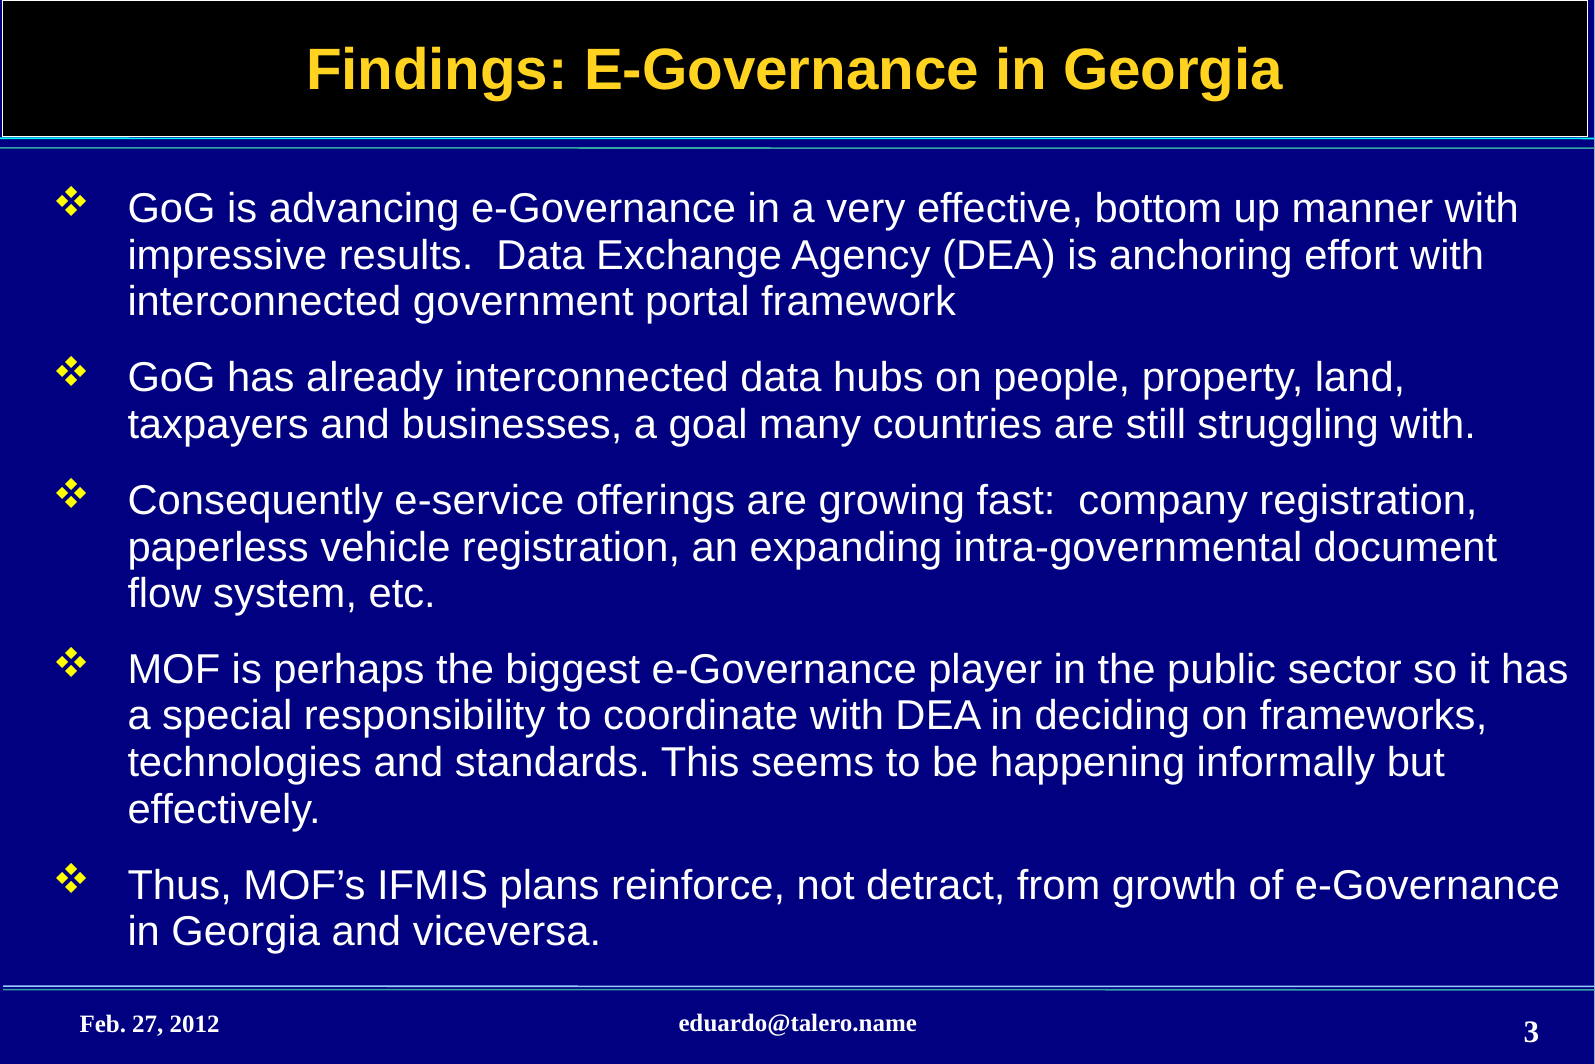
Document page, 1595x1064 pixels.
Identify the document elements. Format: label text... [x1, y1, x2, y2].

list GoG is advancing e-Governance in a very effective, bottom up manner with impressive results. Data Exchange Agency (DEA) is anchoring effort with interconnected government portal framework GoG has already interconnected data hubs on people, property, land, taxpayers and businesses, a goal many countries are still struggling with. Consequently e-service offerings are growing fast: company registration, paperless vehicle registration, an expanding intra-governmental document flow system, etc. MOF is perhaps the biggest e-Governance player in the public sector so it has a special responsibility to coordinate with DEA in deciding on frameworks, technologies and standards. This seems to be happening informally but effectively. Thus, MOF’s IFMIS plans reinforce, not detract, from growth of e-Governance in Georgia and viceversa. [34, 181, 1573, 950]
title Findings: E-Governance in Georgia [2, 0, 1588, 137]
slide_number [79, 1009, 451, 1054]
footer eduardo@talero.name [545, 1009, 1051, 1054]
